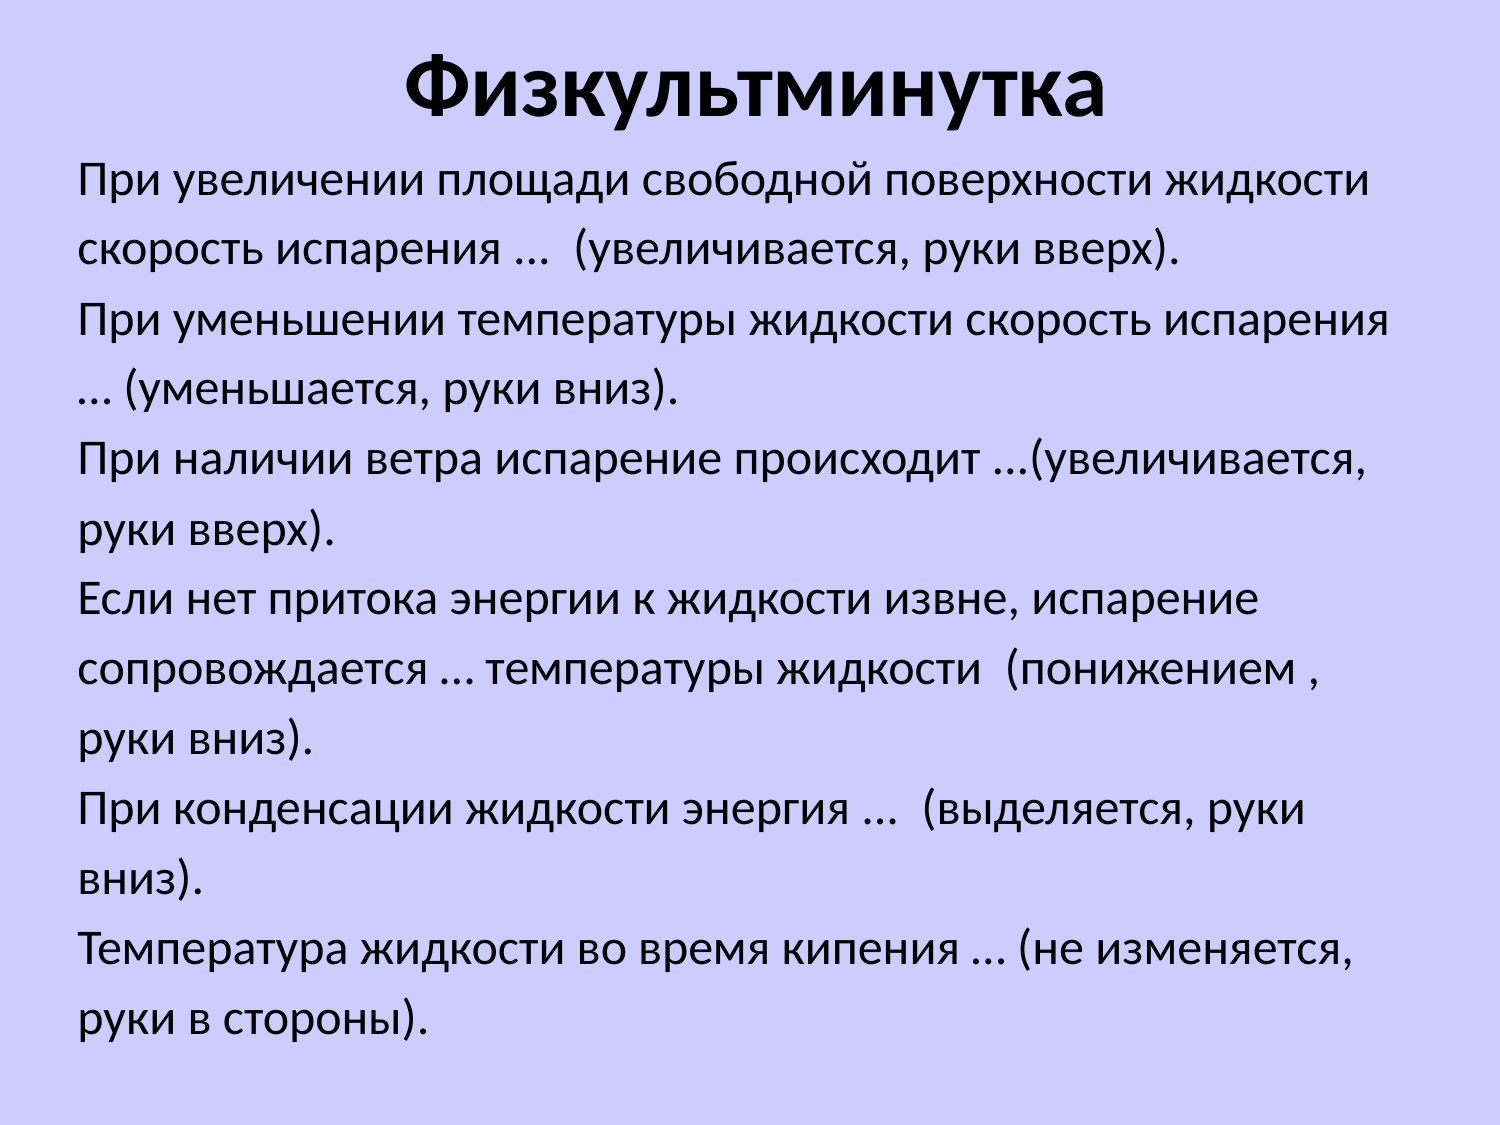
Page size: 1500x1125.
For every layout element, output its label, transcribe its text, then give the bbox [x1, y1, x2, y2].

title Физкультминутка [99, 12, 1413, 137]
list При увеличении площади свободной поверхности жидкости скорость испарения ... (увеличивается, руки вверх). При уменьшении температуры жидкости скорость испарения … (уменьшается, руки вниз). При наличии ветра испарение происходит ...(увеличивается, руки вверх). Если нет притока энергии к жидкости извне, испарение сопровождается … температуры жидкости (понижением , руки вниз). При конденсации жидкости энергия ... (выделяется, руки вниз). Температура жидкости во время кипения … (не изменяется, руки в стороны). [62, 137, 1439, 1100]
